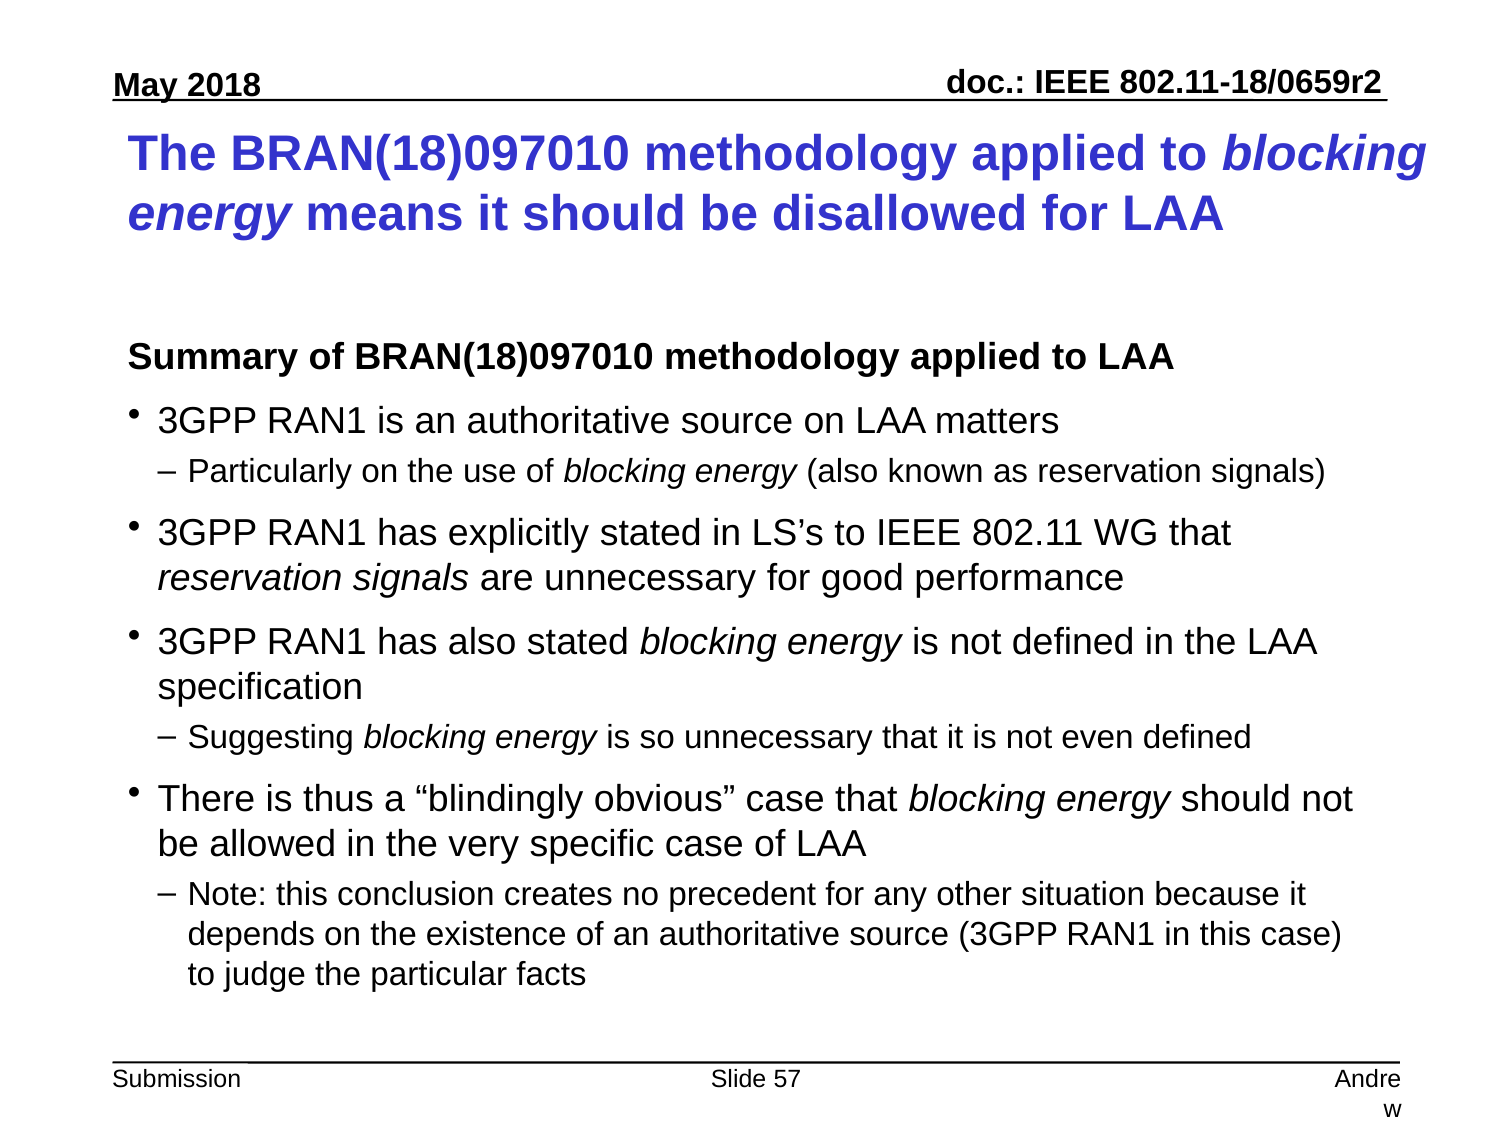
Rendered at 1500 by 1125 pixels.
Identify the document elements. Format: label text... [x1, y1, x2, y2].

list Summary of BRAN(18)097010 methodology applied to LAA 3GPP RAN1 is an authoritative source on LAA matters Particularly on the use of blocking energy (also known as reservation signals) 3GPP RAN1 has explicitly stated in LS’s to IEEE 802.11 WG that reservation signals are unnecessary for good performance 3GPP RAN1 has also stated blocking energy is not defined in the LAA specification Suggesting blocking energy is so unnecessary that it is not even defined There is thus a “blindingly obvious” case that blocking energy should not be allowed in the very specific case of LAA Note: this conclusion creates no precedent for any other situation because it depends on the existence of an authoritative source (3GPP RAN1 in this case) to judge the particular facts [112, 324, 1388, 1000]
title The BRAN(18)097010 methodology applied to blocking energy means it should be disallowed for LAA [112, 112, 1450, 288]
slide_number Slide 57 [709, 1061, 803, 1093]
footer Andrew Myles, Cisco [1320, 1061, 1402, 1093]
